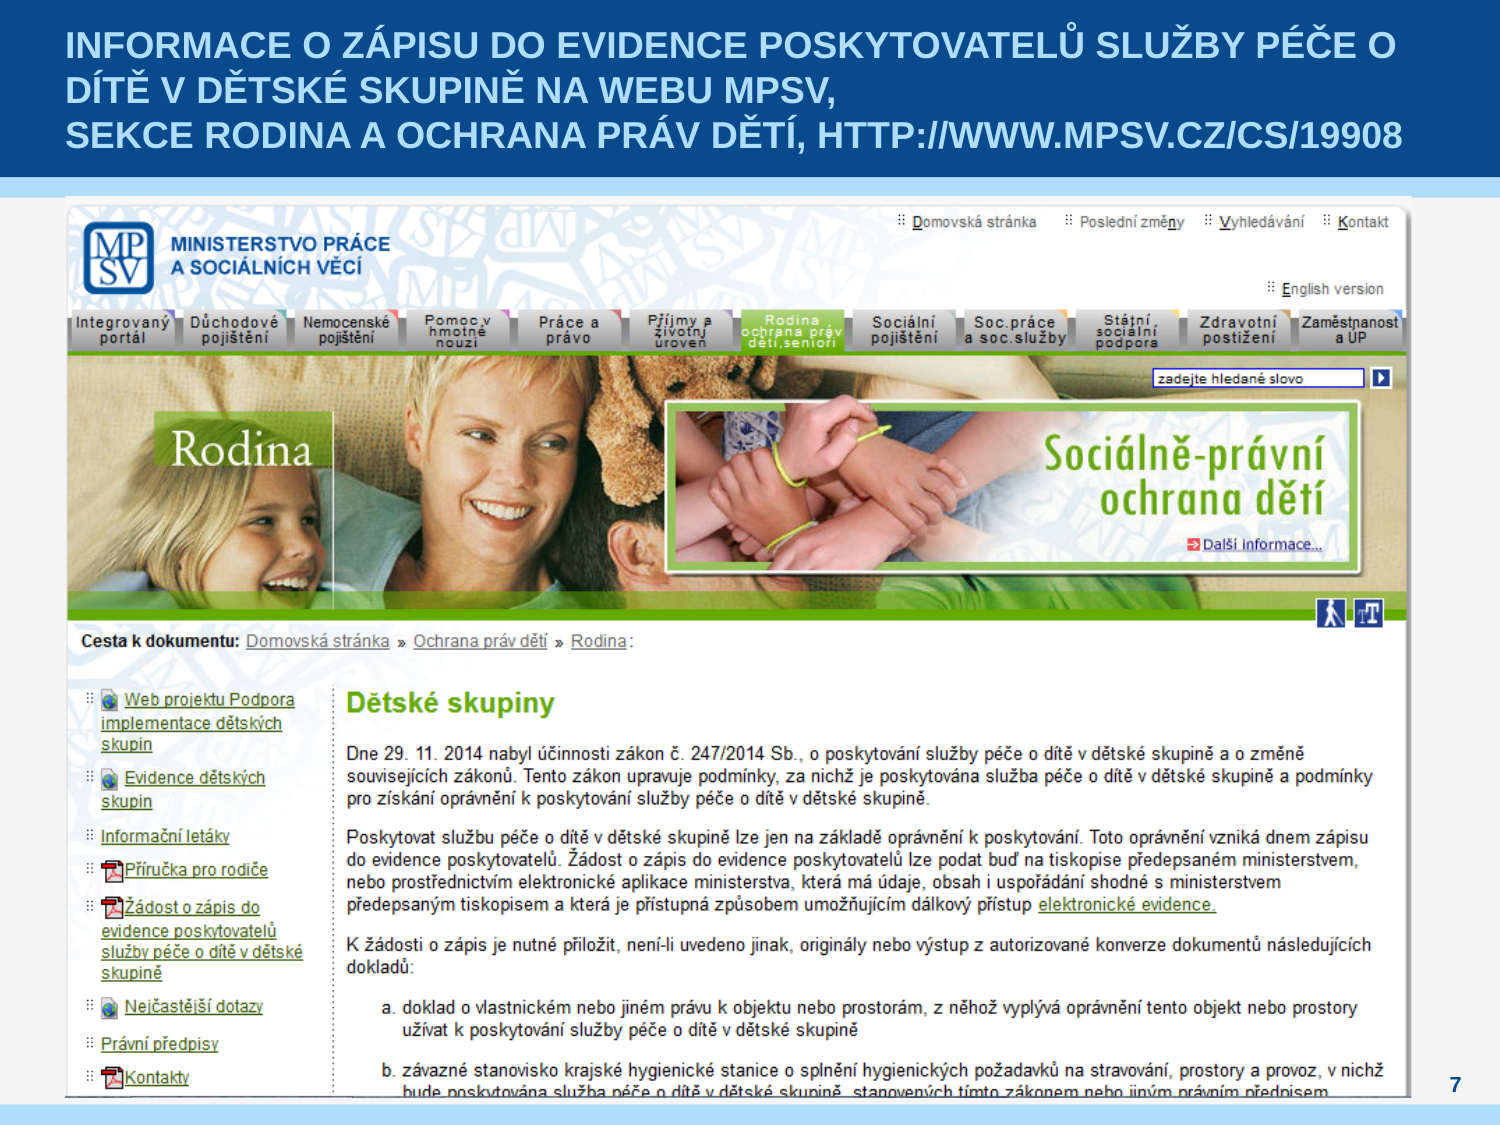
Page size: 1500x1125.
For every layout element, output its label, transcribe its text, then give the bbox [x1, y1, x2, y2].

title Informace o zápisu do evidence poskytovatelů služby péče o dítě v dětské skupině na webu MPSV, sekce Rodina a ochrana práv dětí, http://www.mpsv.cz/cs/19908 [59, 0, 1441, 178]
slide_number 7 [1417, 1068, 1495, 1099]
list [64, 196, 1412, 1098]
